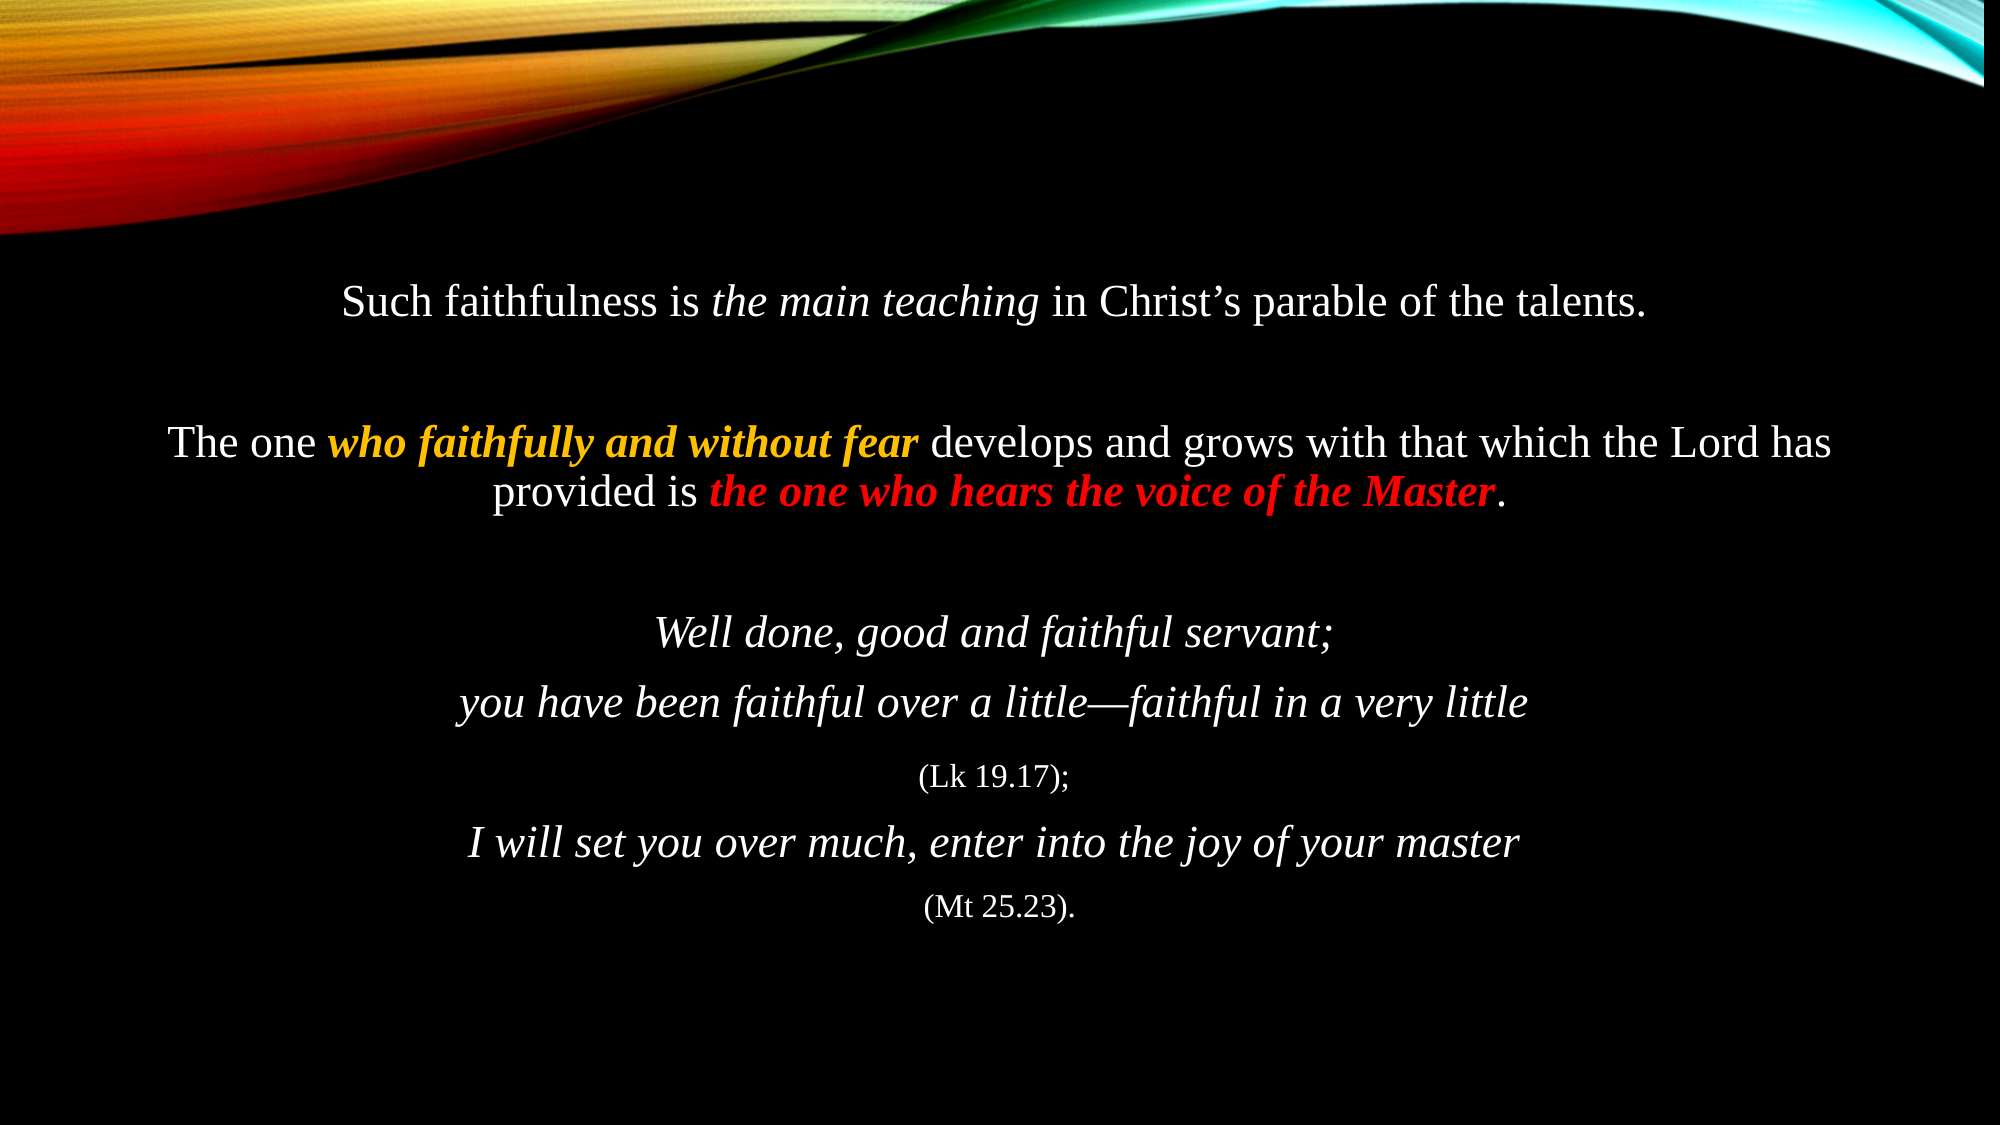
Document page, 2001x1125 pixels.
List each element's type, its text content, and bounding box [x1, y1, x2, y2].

list Such faithfulness is the main teaching in Christ’s parable of the talents. The one who faithfully and without fear develops and grows with that which the Lord has provided is the one who hears the voice of the Master. Well done, good and faithful servant; you have been faithful over a little—faithful in a very little (Lk 19.17); I will set you over much, enter into the joy of your master (Mt 25.23). [112, 269, 1888, 1021]
picture [0, 0, 1984, 237]
